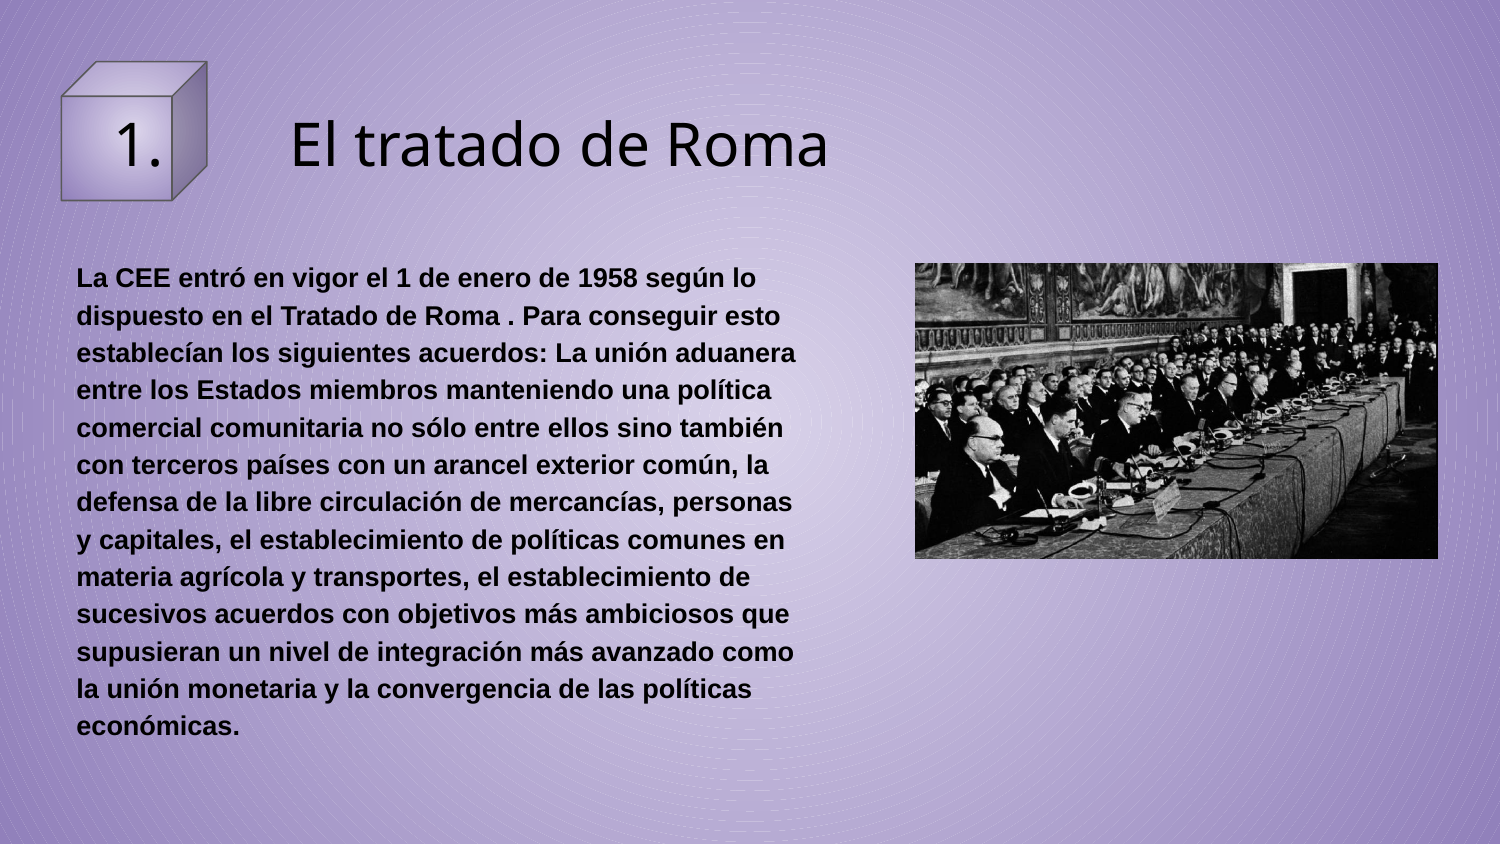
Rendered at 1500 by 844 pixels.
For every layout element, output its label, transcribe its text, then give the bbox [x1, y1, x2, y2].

title 1. El tratado de Roma [51, 90, 1449, 264]
list La CEE entró en vigor el 1 de enero de 1958 según lo dispuesto en el Tratado de Roma . Para conseguir esto establecían los siguientes acuerdos: La unión aduanera entre los Estados miembros manteniendo una política comercial comunitaria no sólo entre ellos sino también con terceros países con un arancel exterior común, la defensa de la libre circulación de mercancías, personas y capitales, el establecimiento de políticas comunes en materia agrícola y transportes, el establecimiento de sucesivos acuerdos con objetivos más ambiciosos que supusieran un nivel de integración más avanzado como la unión monetaria y la convergencia de las políticas económicas. [61, 240, 812, 818]
picture [915, 263, 1438, 560]
